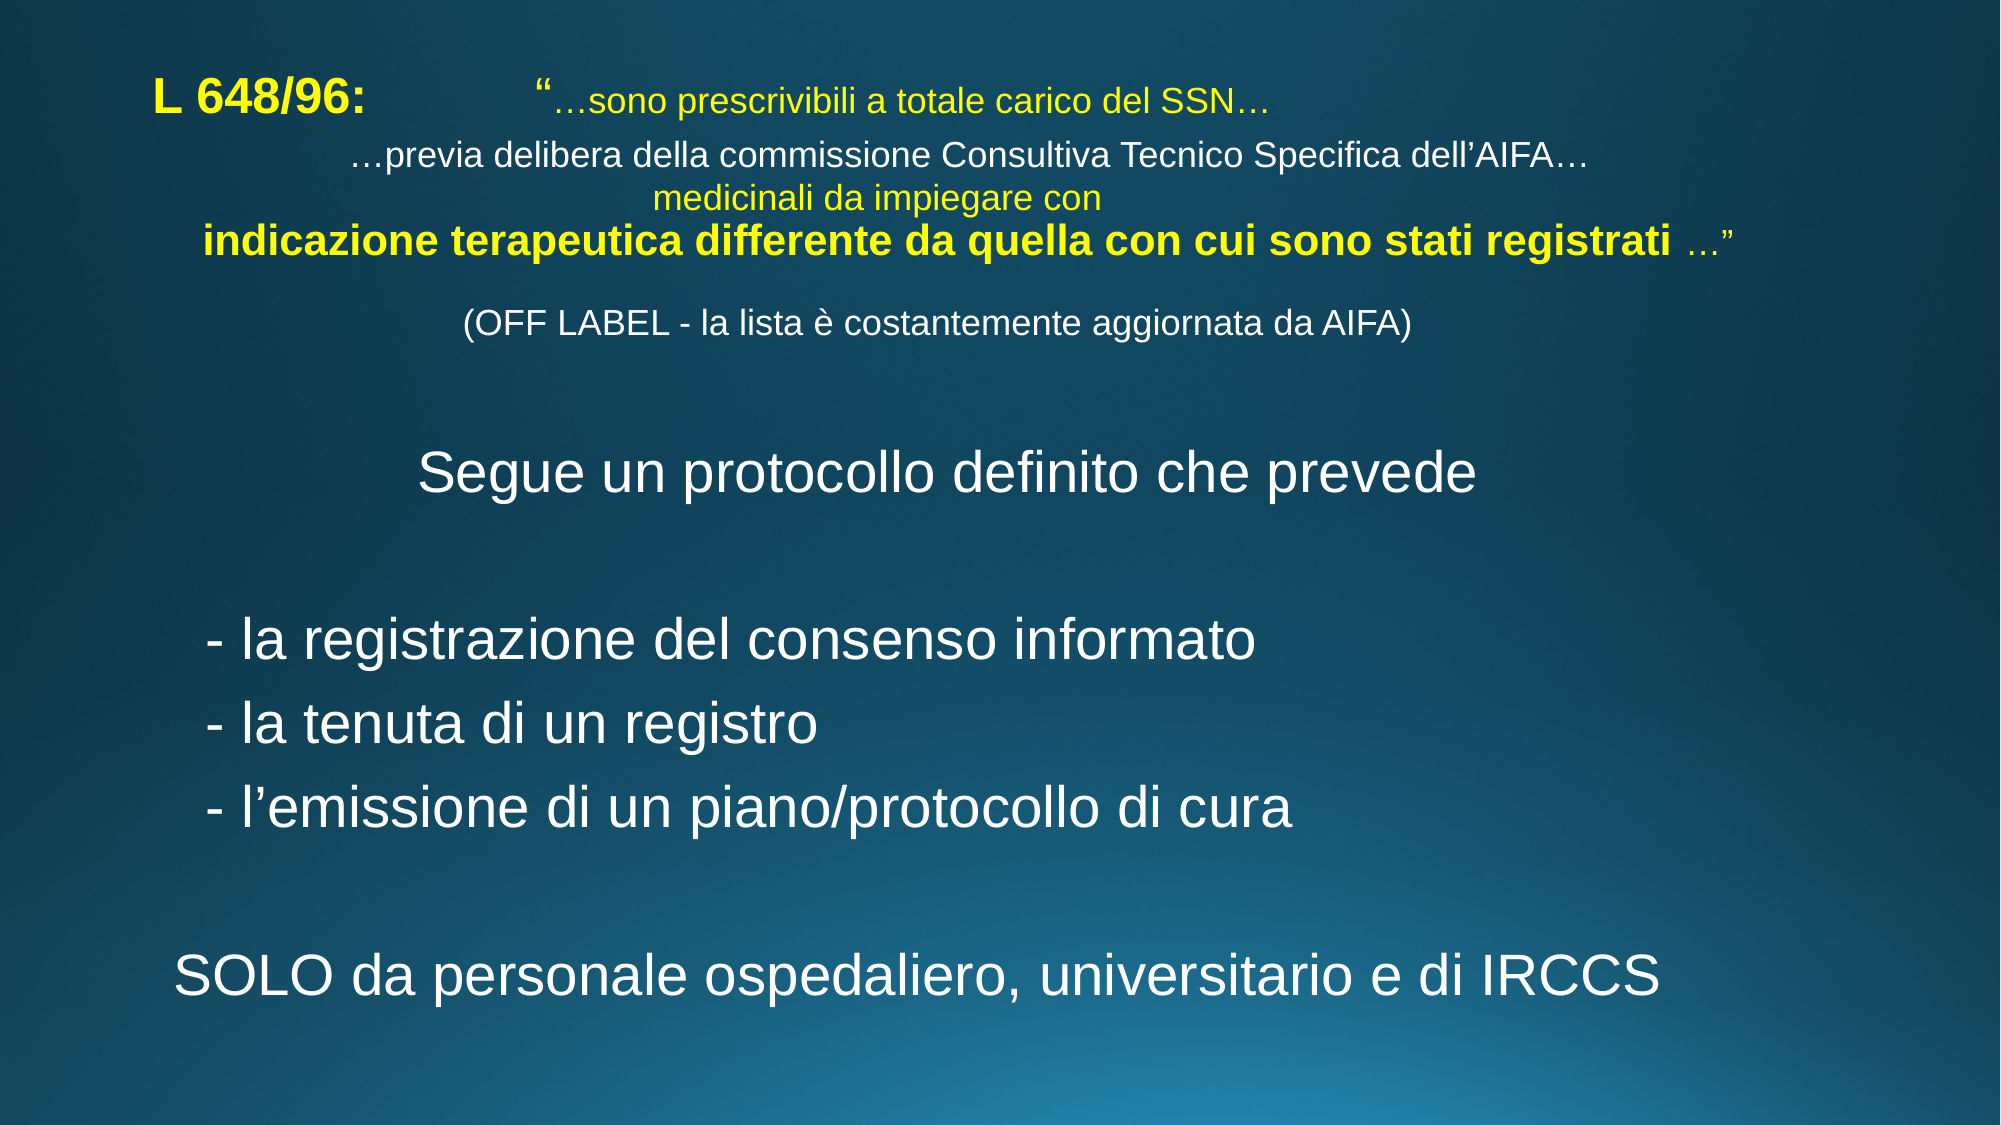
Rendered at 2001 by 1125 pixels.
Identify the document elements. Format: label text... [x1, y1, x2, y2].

list Segue un protocollo definito che prevede - la registrazione del consenso informato - la tenuta di un registro - l’emissione di un piano/protocollo di cura SOLO da personale ospedaliero, universitario e di IRCCS [158, 434, 1837, 1074]
title L 648/96: “…sono prescrivibili a totale carico del SSN… …previa delibera della commissione Consultiva Tecnico Specifica dell’AIFA… medicinali da impiegare con indicazione terapeutica differente da quella con cui sono stati registrati …” (OFF LABEL - la lista è costantemente aggiornata da AIFA) [137, 59, 1875, 353]
picture [0, 0, 2001, 1125]
